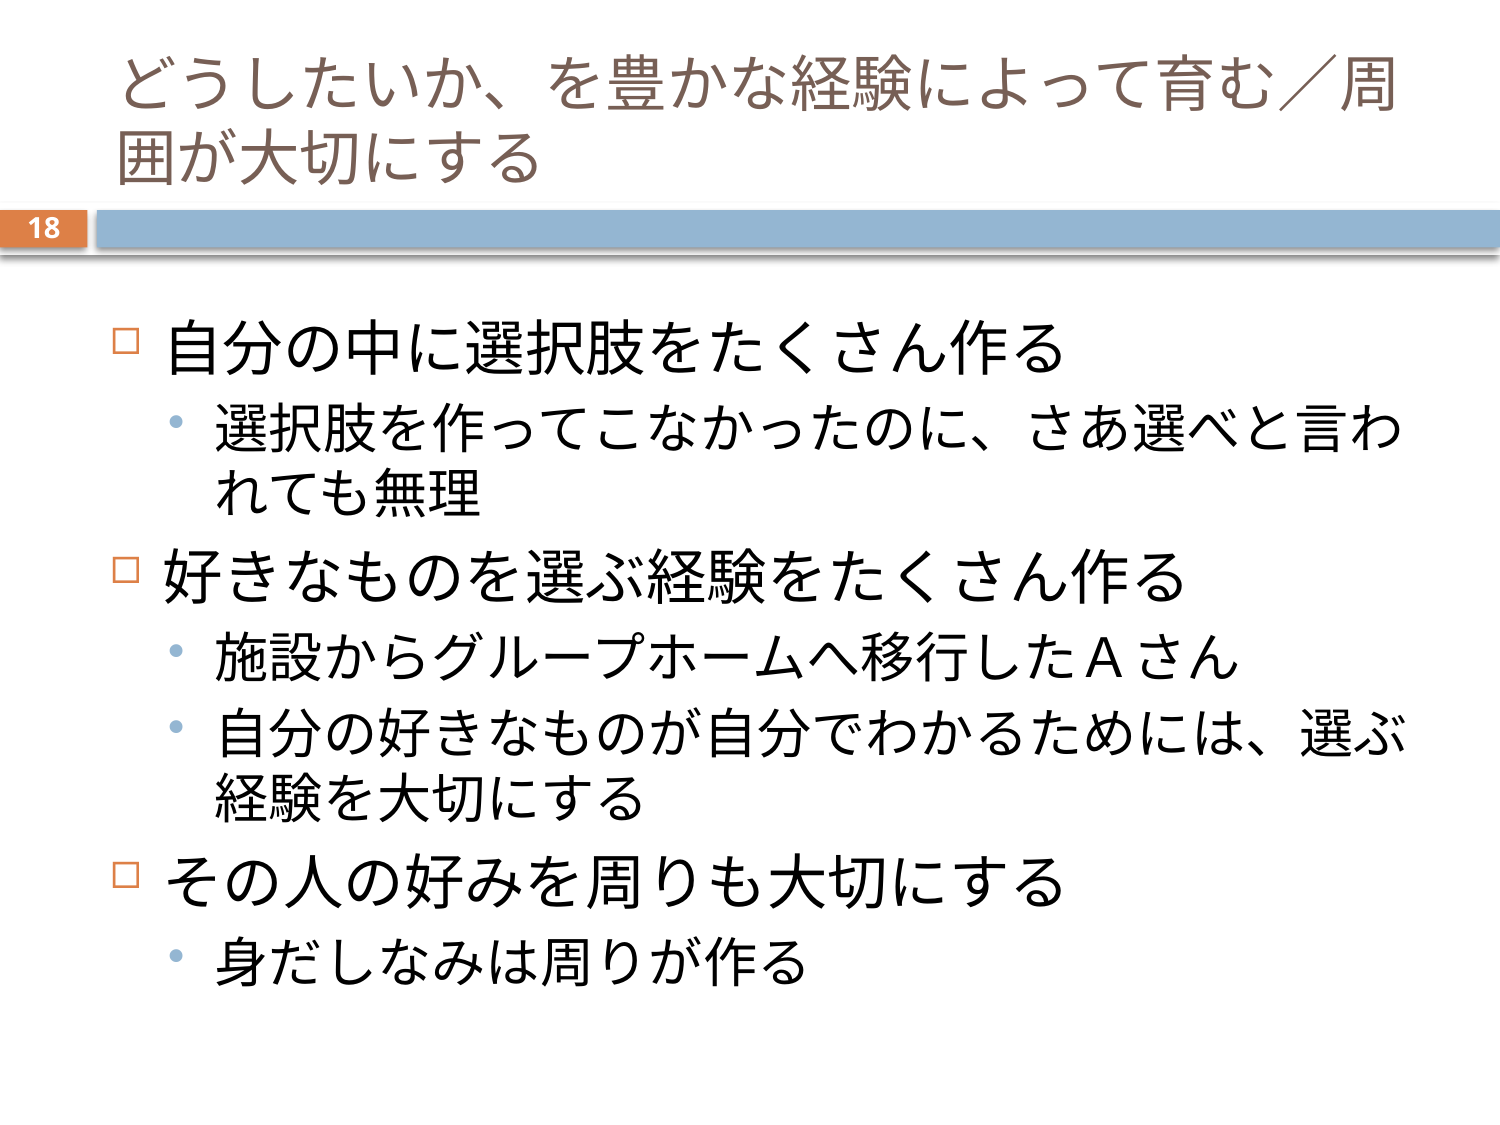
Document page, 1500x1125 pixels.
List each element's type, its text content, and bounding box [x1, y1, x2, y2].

title どうしたいか、を豊かな経験によって育む／周囲が大切にする [100, 37, 1438, 200]
slide_number 18 [0, 208, 88, 249]
list 自分の中に選択肢をたくさん作る 選択肢を作ってこなかったのに、さあ選べと言われても無理 好きなものを選ぶ経験をたくさん作る 施設からグループホームへ移行したＡさん 自分の好きなものが自分でわかるためには、選ぶ経験を大切にする その人の好みを周りも大切にする 身だしなみは周りが作る [94, 302, 1433, 1041]
